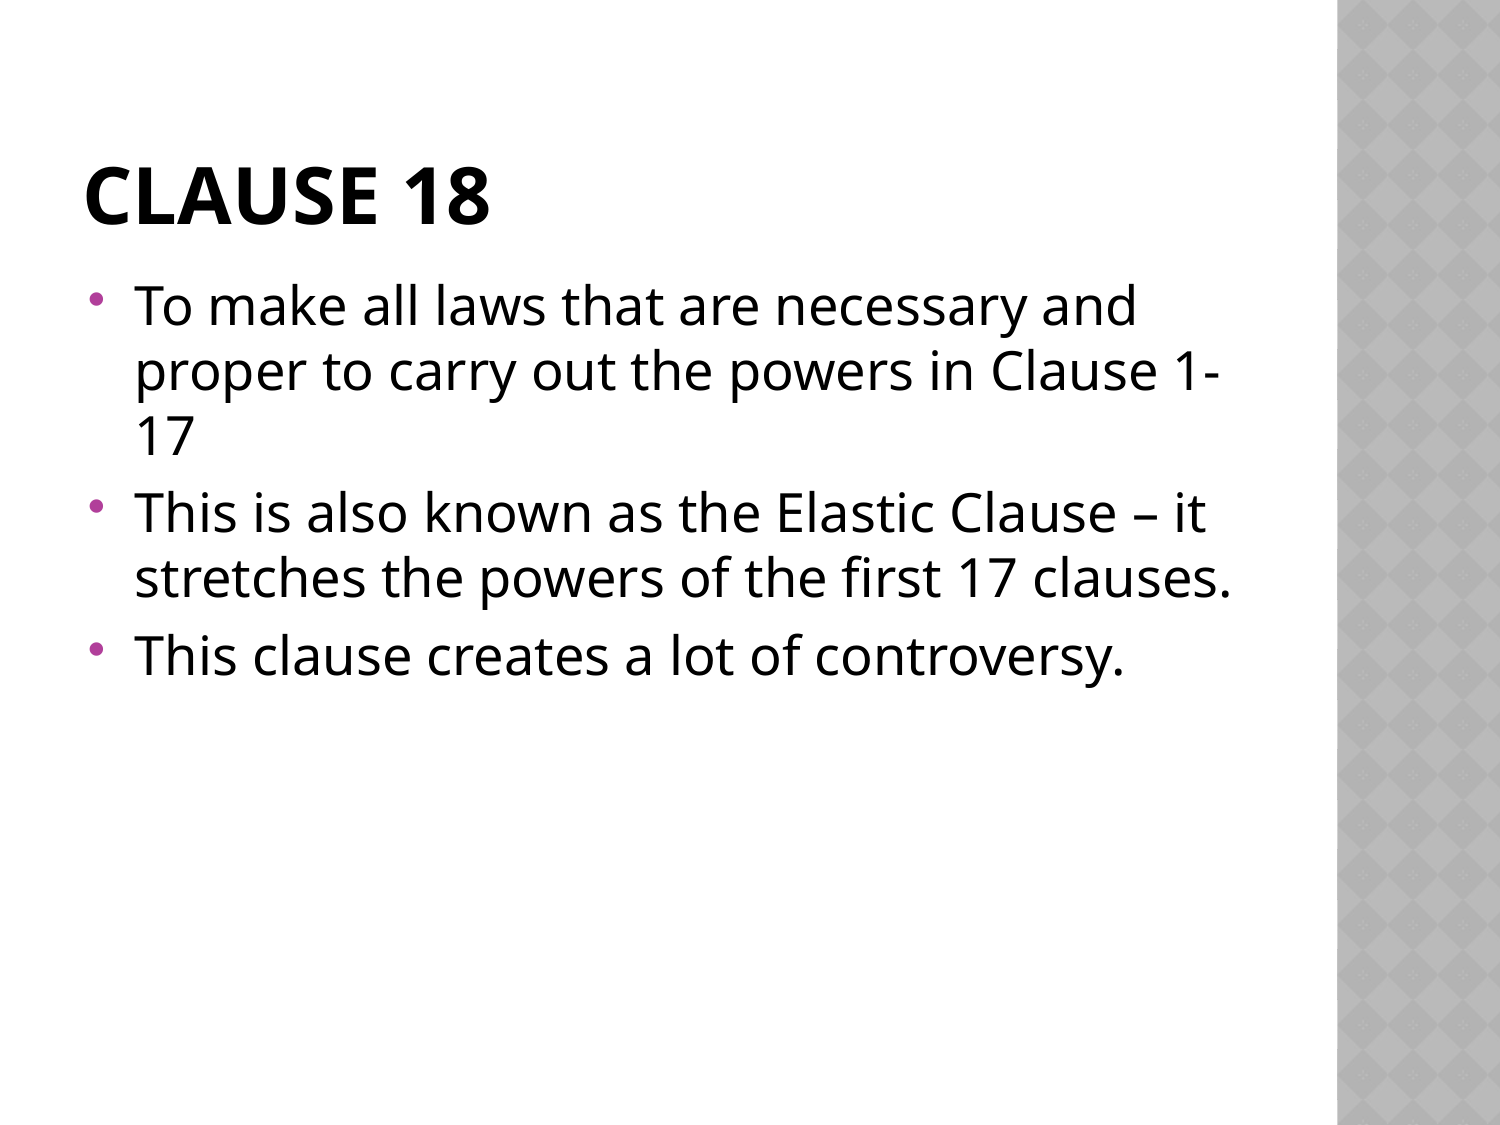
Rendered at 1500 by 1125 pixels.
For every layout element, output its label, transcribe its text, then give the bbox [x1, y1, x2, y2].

list To make all laws that are necessary and proper to carry out the powers in Clause 1-17 This is also known as the Elastic Clause – it stretches the powers of the first 17 clauses. This clause creates a lot of controversy. [75, 264, 1263, 1059]
title Clause 18 [75, 52, 1263, 240]
